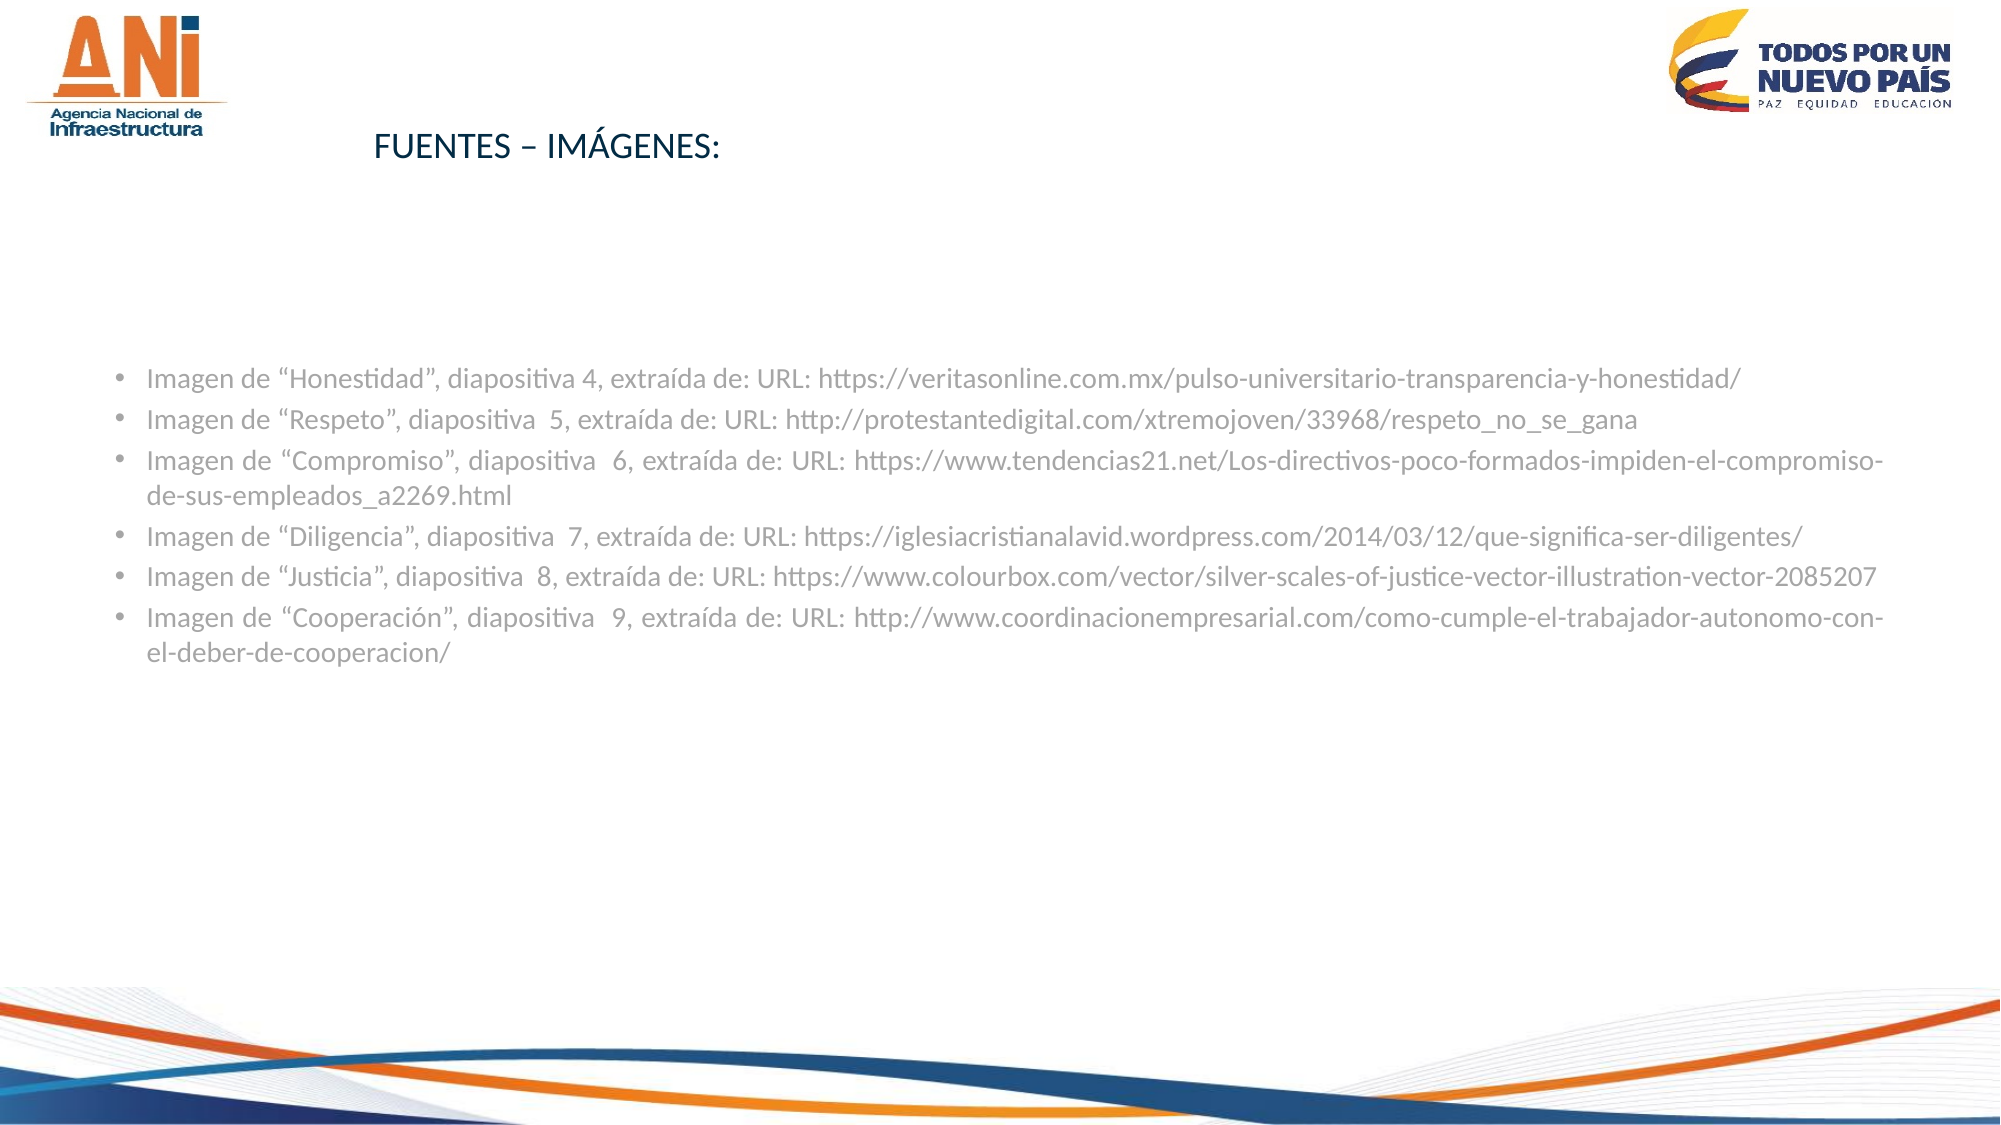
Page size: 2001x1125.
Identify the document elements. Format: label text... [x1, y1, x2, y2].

text_box FUENTES – IMÁGENES: [359, 113, 1507, 174]
list Imagen de “Honestidad”, diapositiva 4, extraída de: URL: https://veritasonline.com.mx/pulso-universitario-transparencia-y-honestidad/ Imagen de “Respeto”, diapositiva 5, extraída de: URL: http://protestantedigital.com/xtremojoven/33968/respeto_no_se_gana Imagen de “Compromiso”, diapositiva 6, extraída de: URL: https://www.tendencias21.net/Los-directivos-poco-formados-impiden-el-compromiso-de-sus-empleados_a2269.html Imagen de “Diligencia”, diapositiva 7, extraída de: URL: https://iglesiacristianalavid.wordpress.com/2014/03/12/que-significa-ser-diligentes/ Imagen de “Justicia”, diapositiva 8, extraída de: URL: https://www.colourbox.com/vector/silver-scales-of-justice-vector-illustration-vector-2085207 Imagen de “Cooperación”, diapositiva 9, extraída de: URL: http://www.coordinacionempresarial.com/como-cumple-el-trabajador-autonomo-con-el-deber-de-cooperacion/ [99, 351, 1900, 873]
picture [25, 15, 231, 137]
picture [0, 987, 2000, 1125]
picture [1666, 7, 1954, 114]
text_box [385, 48, 1558, 178]
